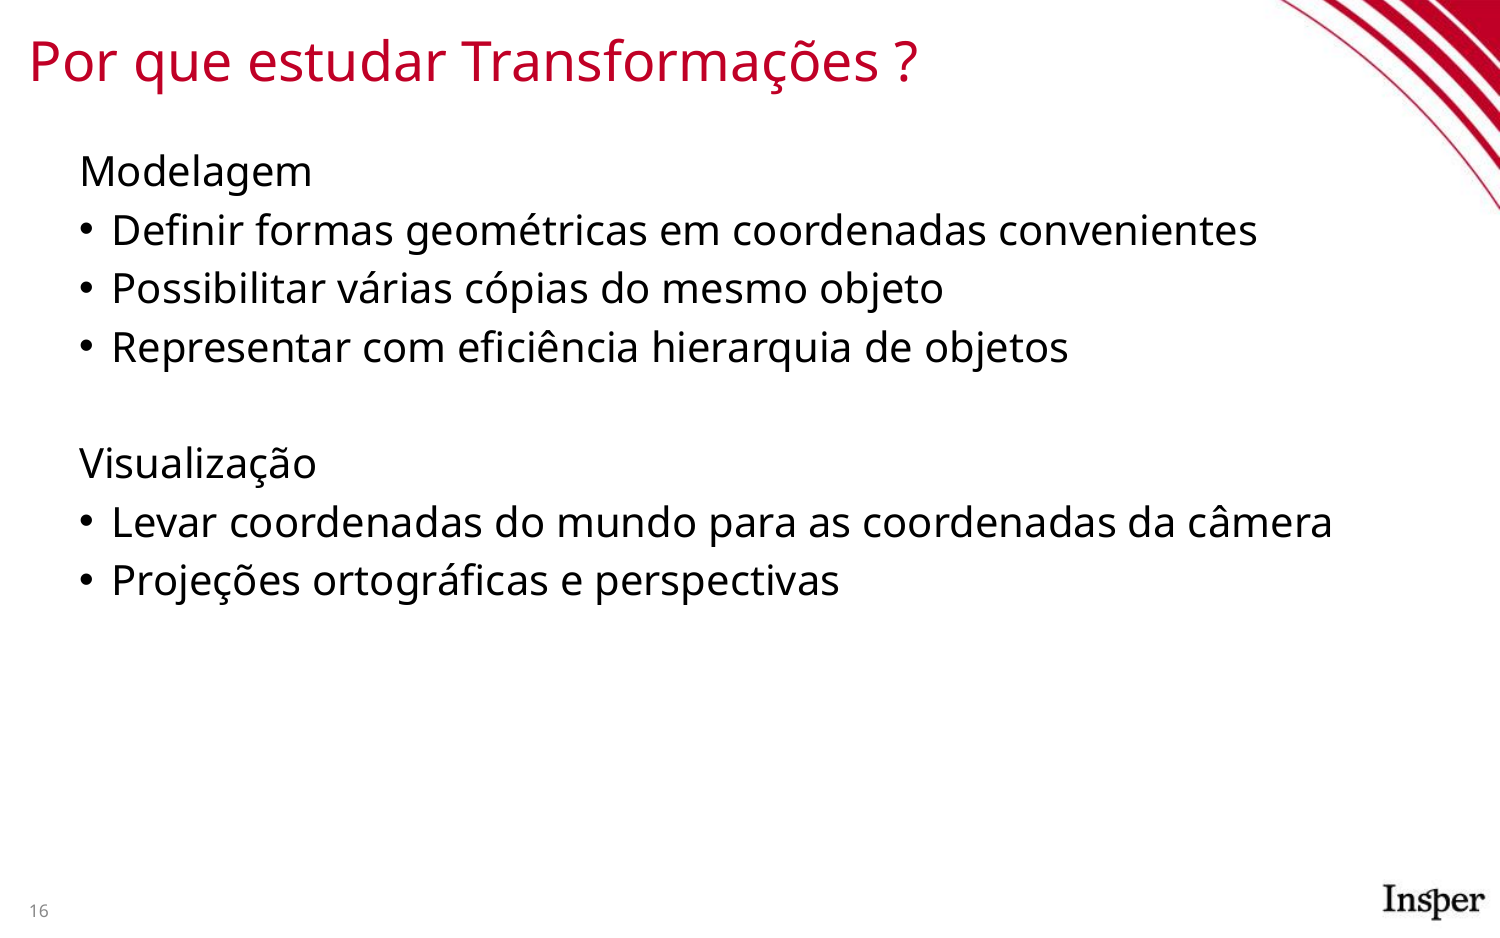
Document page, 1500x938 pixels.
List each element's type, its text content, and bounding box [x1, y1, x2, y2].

title Por que estudar Transformações ? [13, 18, 1397, 104]
slide_number 16 [0, 887, 78, 938]
list Modelagem Definir formas geométricas em coordenadas convenientes Possibilitar várias cópias do mesmo objeto Representar com eficiência hierarquia de objetos Visualização Levar coordenadas do mundo para as coordenadas da câmera Projeções ortográficas e perspectivas [64, 137, 1447, 876]
picture [249, 0, 1500, 938]
